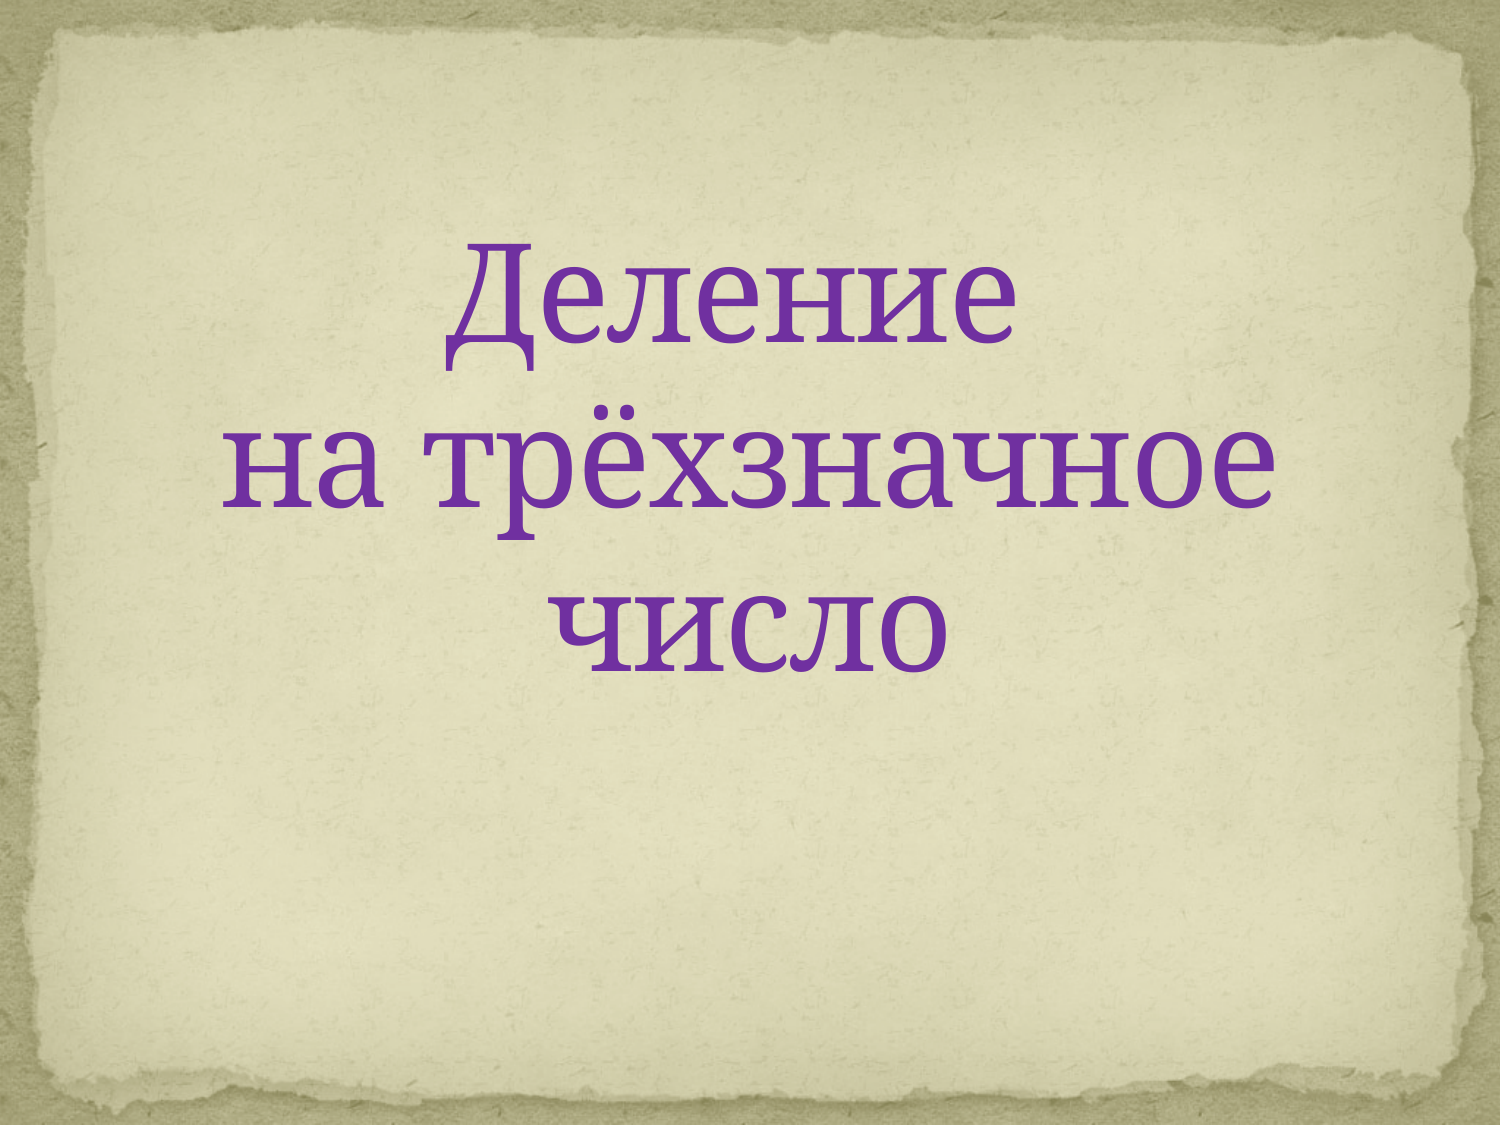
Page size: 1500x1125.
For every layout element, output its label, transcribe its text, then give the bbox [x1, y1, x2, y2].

title Деление на трёхзначное число [74, 24, 1425, 917]
